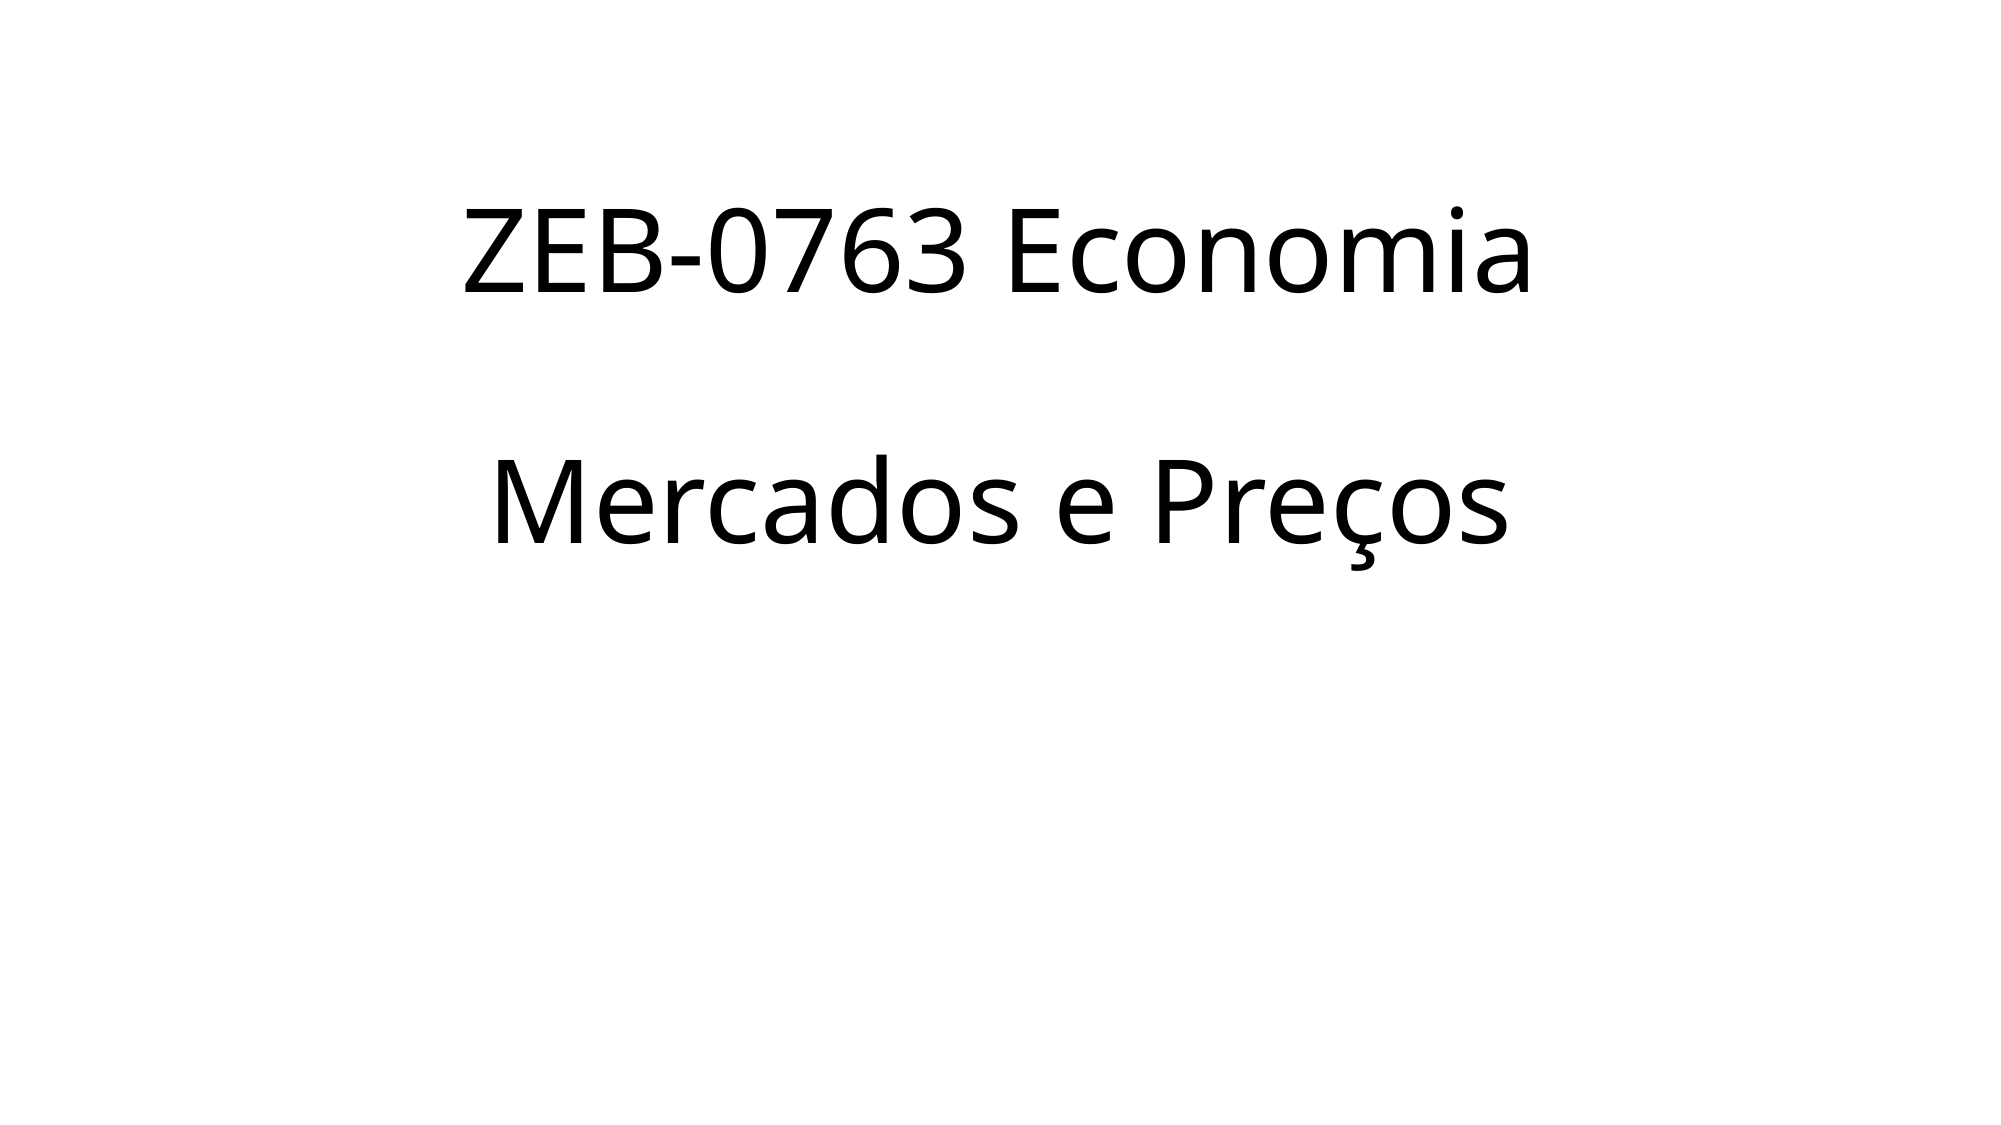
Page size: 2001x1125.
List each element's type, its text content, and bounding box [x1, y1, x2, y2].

title ZEB-0763 Economia Mercados e Preços [249, 184, 1750, 576]
